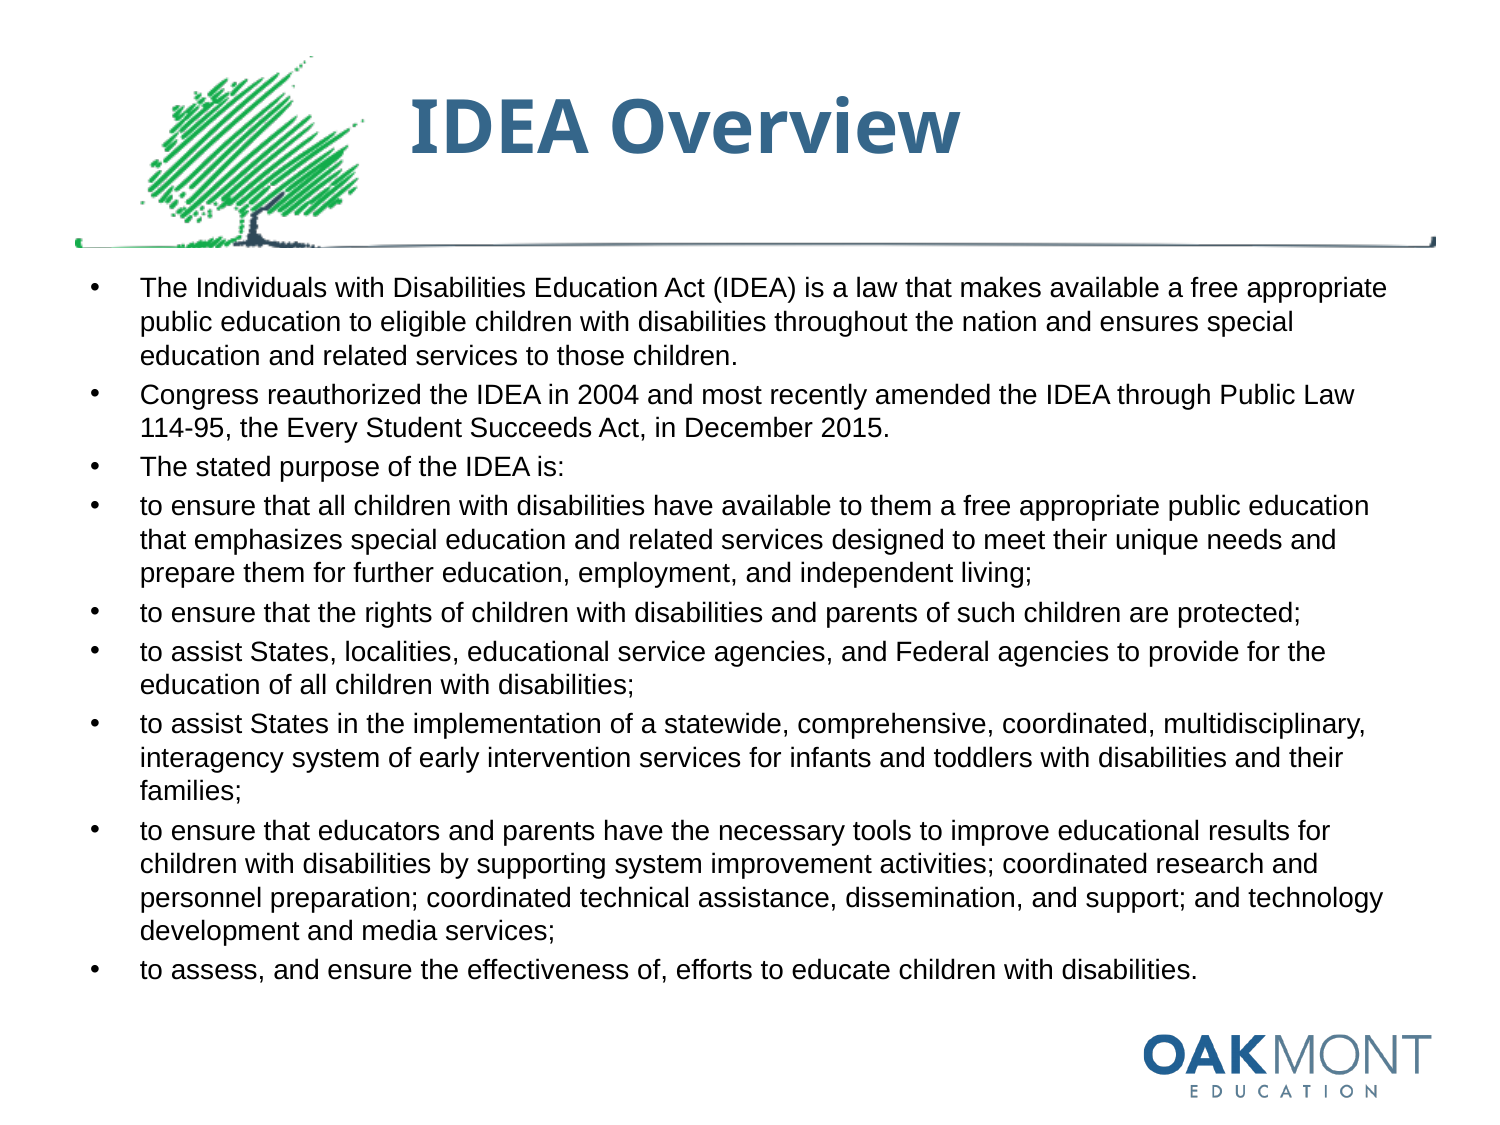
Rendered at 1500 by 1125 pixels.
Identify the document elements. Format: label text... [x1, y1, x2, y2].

list The Individuals with Disabilities Education Act (IDEA) is a law that makes available a free appropriate public education to eligible children with disabilities throughout the nation and ensures special education and related services to those children. Congress reauthorized the IDEA in 2004 and most recently amended the IDEA through Public Law 114-95, the Every Student Succeeds Act, in December 2015. The stated purpose of the IDEA is: to ensure that all children with disabilities have available to them a free appropriate public education that emphasizes special education and related services designed to meet their unique needs and prepare them for further education, employment, and independent living; to ensure that the rights of children with disabilities and parents of such children are protected; to assist States, localities, educational service agencies, and Federal agencies to provide for the education of all children with disabilities; to assist States in the implementation of a statewide, comprehensive, coordinated, multidisciplinary, interagency system of early intervention services for infants and toddlers with disabilities and their families; to ensure that educators and parents have the necessary tools to improve educational results for children with disabilities by supporting system improvement activities; coordinated research and personnel preparation; coordinated technical assistance, dissemination, and support; and technology development and media services; to assess, and ensure the effectiveness of, efforts to educate children with disabilities. [75, 262, 1425, 1005]
picture [1126, 945, 1449, 1125]
title IDEA Overview [395, 29, 1425, 218]
